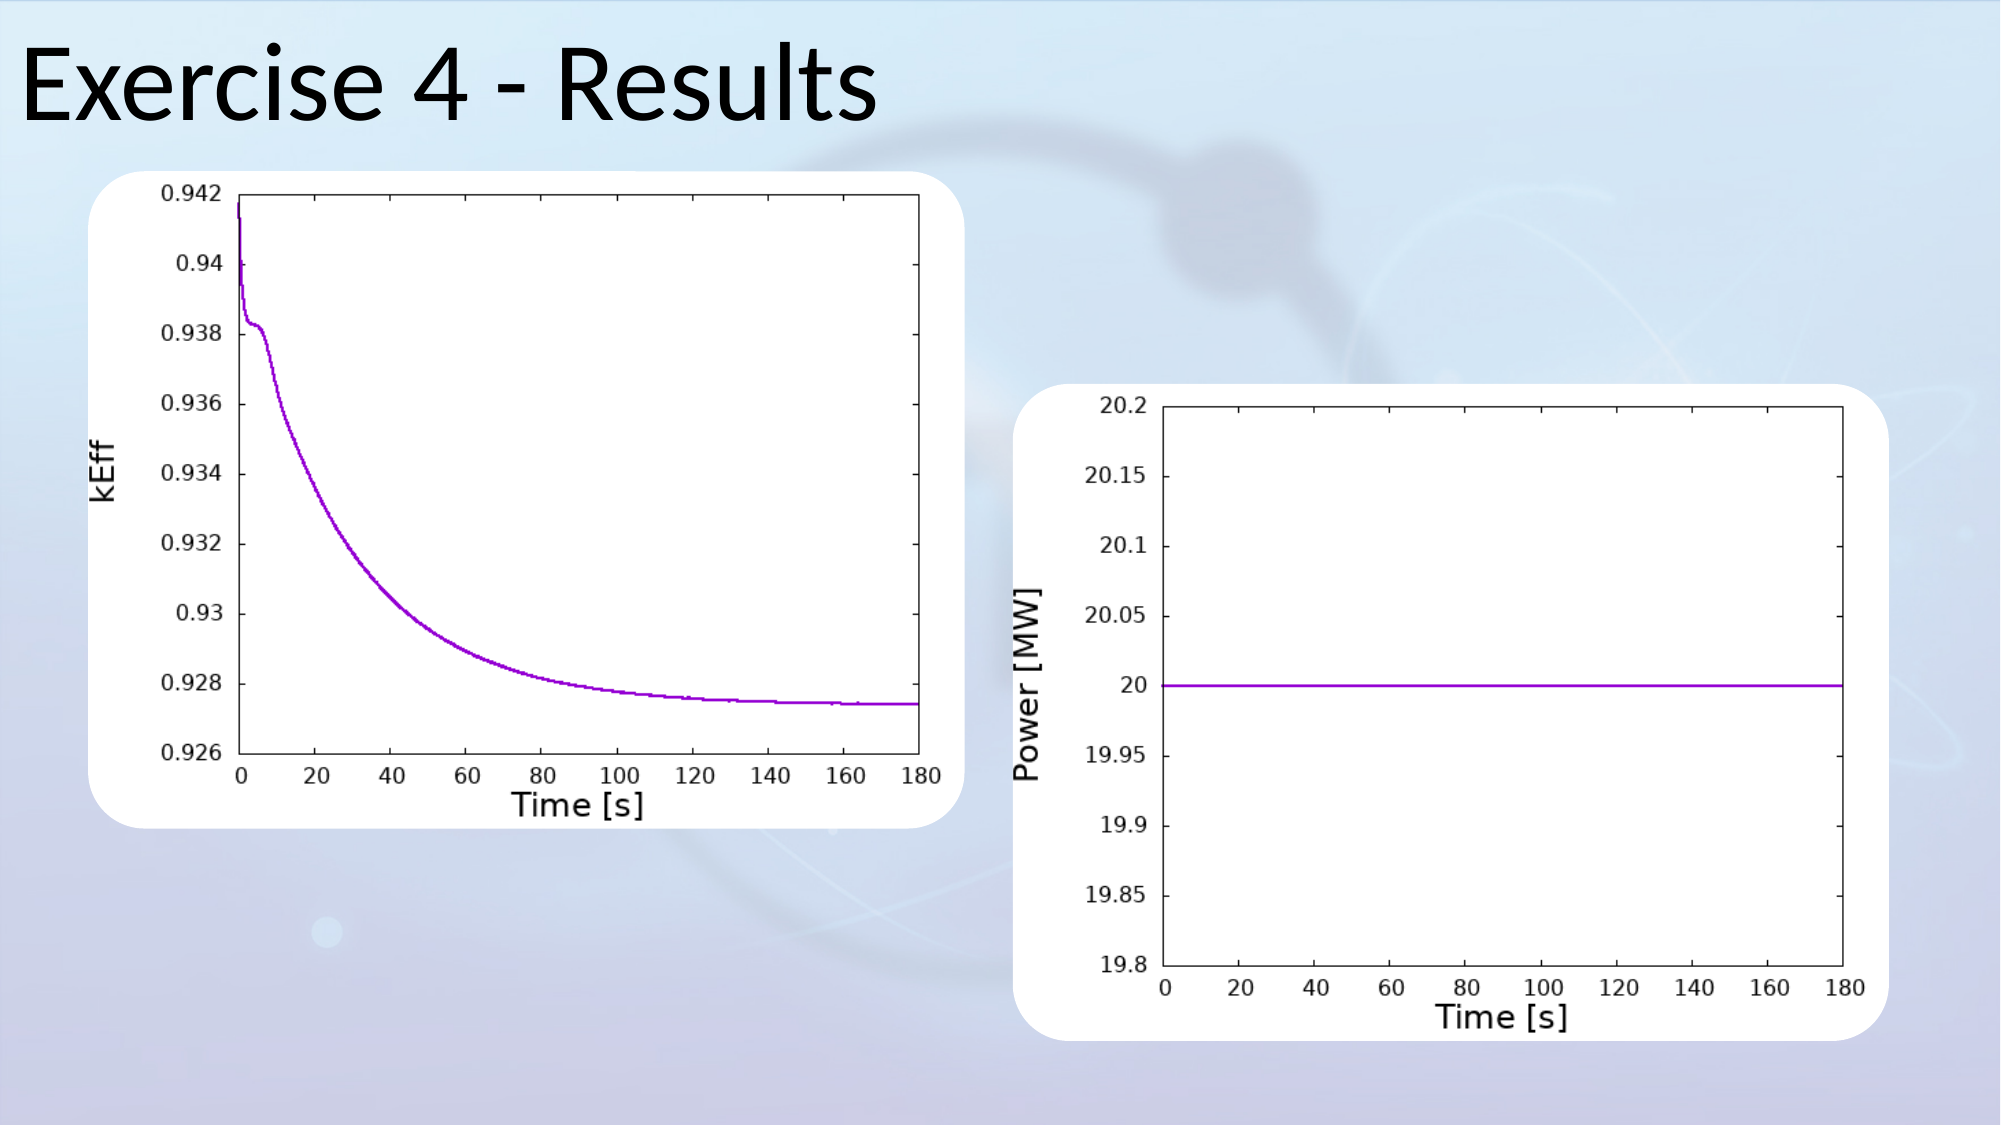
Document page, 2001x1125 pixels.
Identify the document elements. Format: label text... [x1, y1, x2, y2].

picture [0, 0, 2001, 1125]
text_box Exercise 4 - Results [4, 0, 896, 150]
